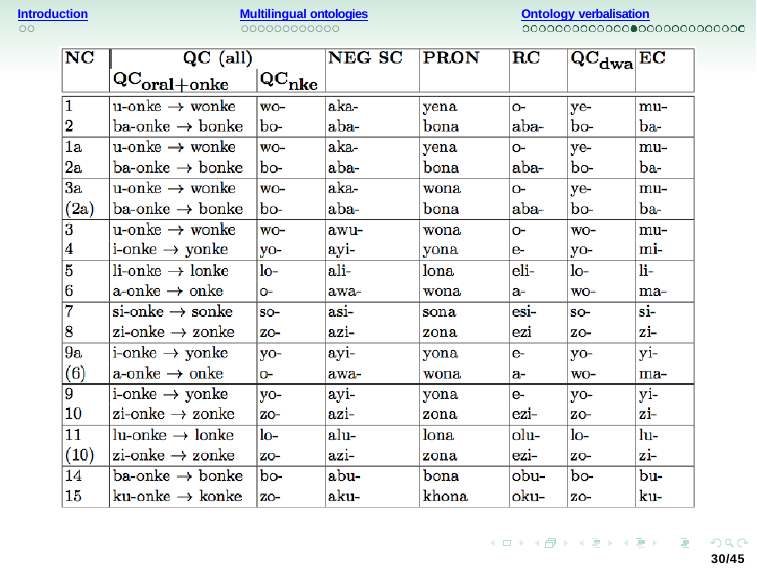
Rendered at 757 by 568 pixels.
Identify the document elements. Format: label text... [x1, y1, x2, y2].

text_box [58, 46, 697, 511]
text_box 30/45 [709, 551, 748, 567]
text_box [19, 25, 26, 32]
text_box [332, 25, 339, 32]
text_box [283, 25, 290, 32]
text_box [250, 25, 257, 32]
picture [0, 0, 756, 74]
text_box [291, 25, 298, 32]
text_box [274, 25, 281, 32]
text_box Multilingual ontologies [237, 6, 454, 22]
text_box [316, 25, 323, 32]
text_box [266, 25, 273, 32]
text_box [324, 25, 331, 32]
text_box Ontology verbalisation [519, 6, 704, 22]
text_box [258, 25, 265, 32]
text_box [307, 25, 314, 32]
text_box Introduction [15, 6, 90, 22]
text_box [28, 25, 34, 32]
text_box [299, 25, 306, 32]
text_box [241, 25, 248, 32]
text_box [522, 25, 745, 32]
